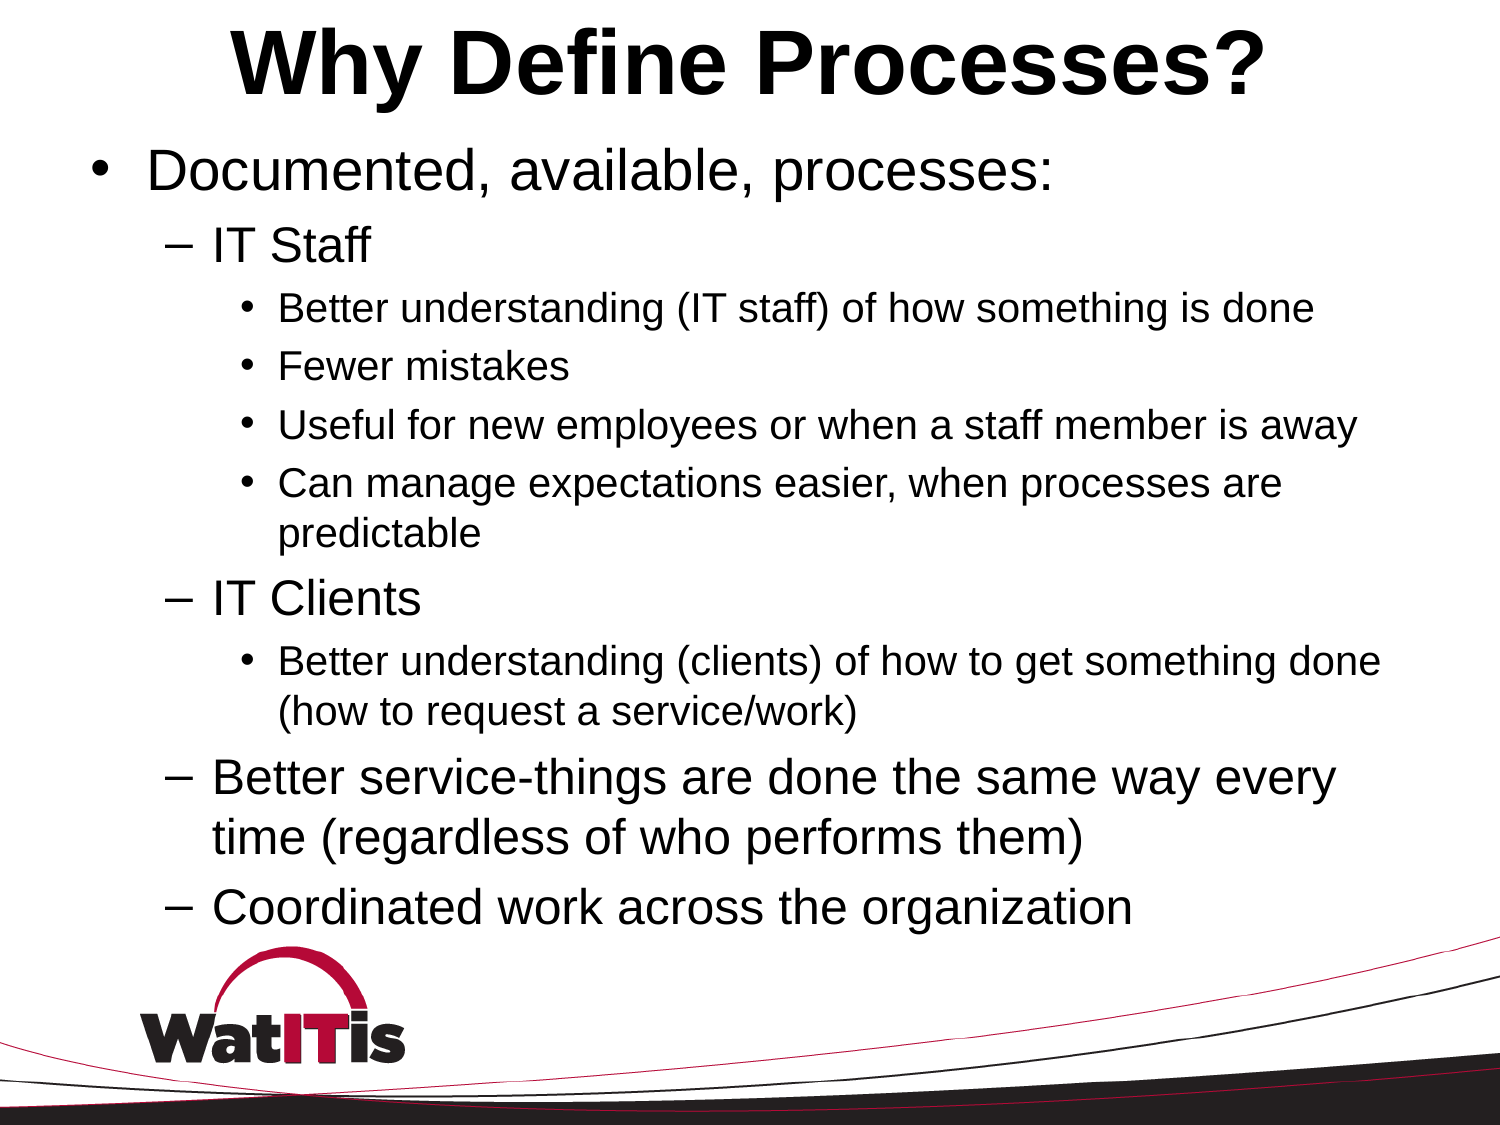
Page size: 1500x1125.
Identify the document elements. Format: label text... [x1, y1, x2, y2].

list Documented, available, processes: IT Staff Better understanding (IT staff) of how something is done Fewer mistakes Useful for new employees or when a staff member is away Can manage expectations easier, when processes are predictable IT Clients Better understanding (clients) of how to get something done (how to request a service/work) Better service-things are done the same way every time (regardless of who performs them) Coordinated work across the organization [75, 125, 1425, 975]
title Why Define Processes? [75, 50, 1425, 125]
picture [0, 0, 1500, 1125]
